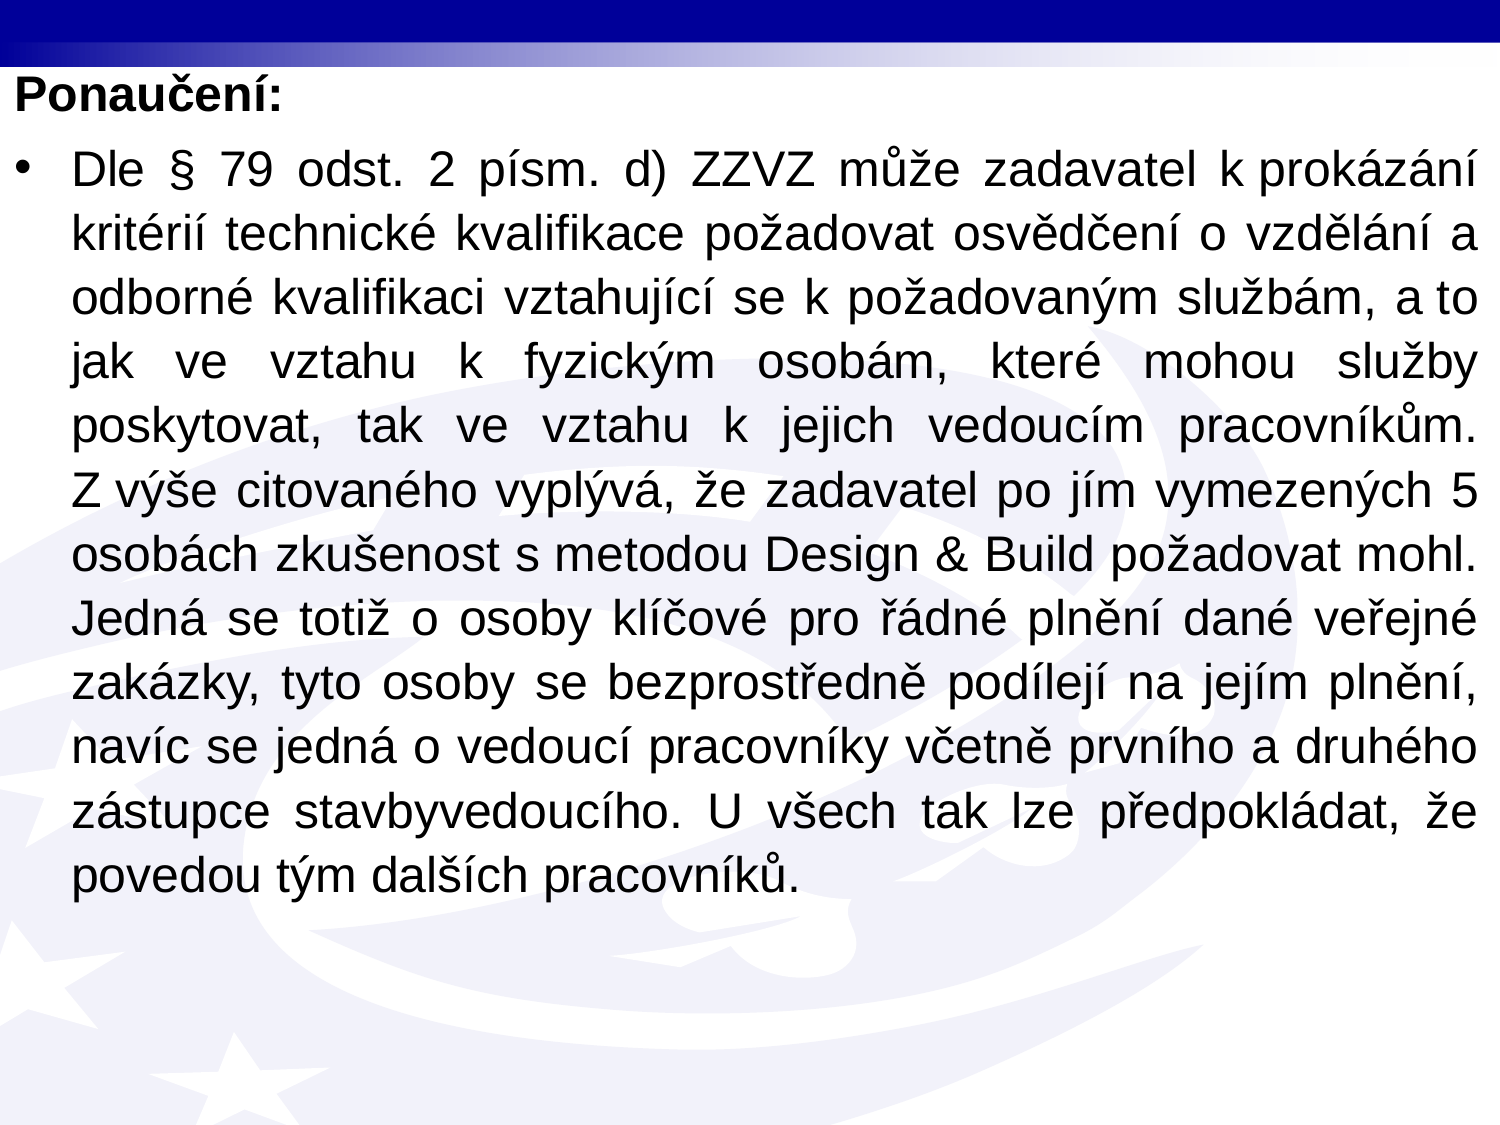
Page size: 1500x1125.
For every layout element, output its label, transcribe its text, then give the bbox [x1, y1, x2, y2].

list Ponaučení: Dle § 79 odst. 2 písm. d) ZZVZ může zadavatel k prokázání kritérií technické kvalifikace požadovat osvědčení o vzdělání a odborné kvalifikaci vztahující se k požadovaným službám, a to jak ve vztahu k fyzickým osobám, které mohou služby poskytovat, tak ve vztahu k jejich vedoucím pracovníkům. Z výše citovaného vyplývá, že zadavatel po jím vymezených 5 osobách zkušenost s metodou Design & Build požadovat mohl. Jedná se totiž o osoby klíčové pro řádné plnění dané veřejné zakázky, tyto osoby se bezprostředně podílejí na jejím plnění, navíc se jedná o vedoucí pracovníky včetně prvního a druhého zástupce stavbyvedoucího. U všech tak lze předpokládat, že povedou tým dalších pracovníků. [0, 54, 1495, 1125]
